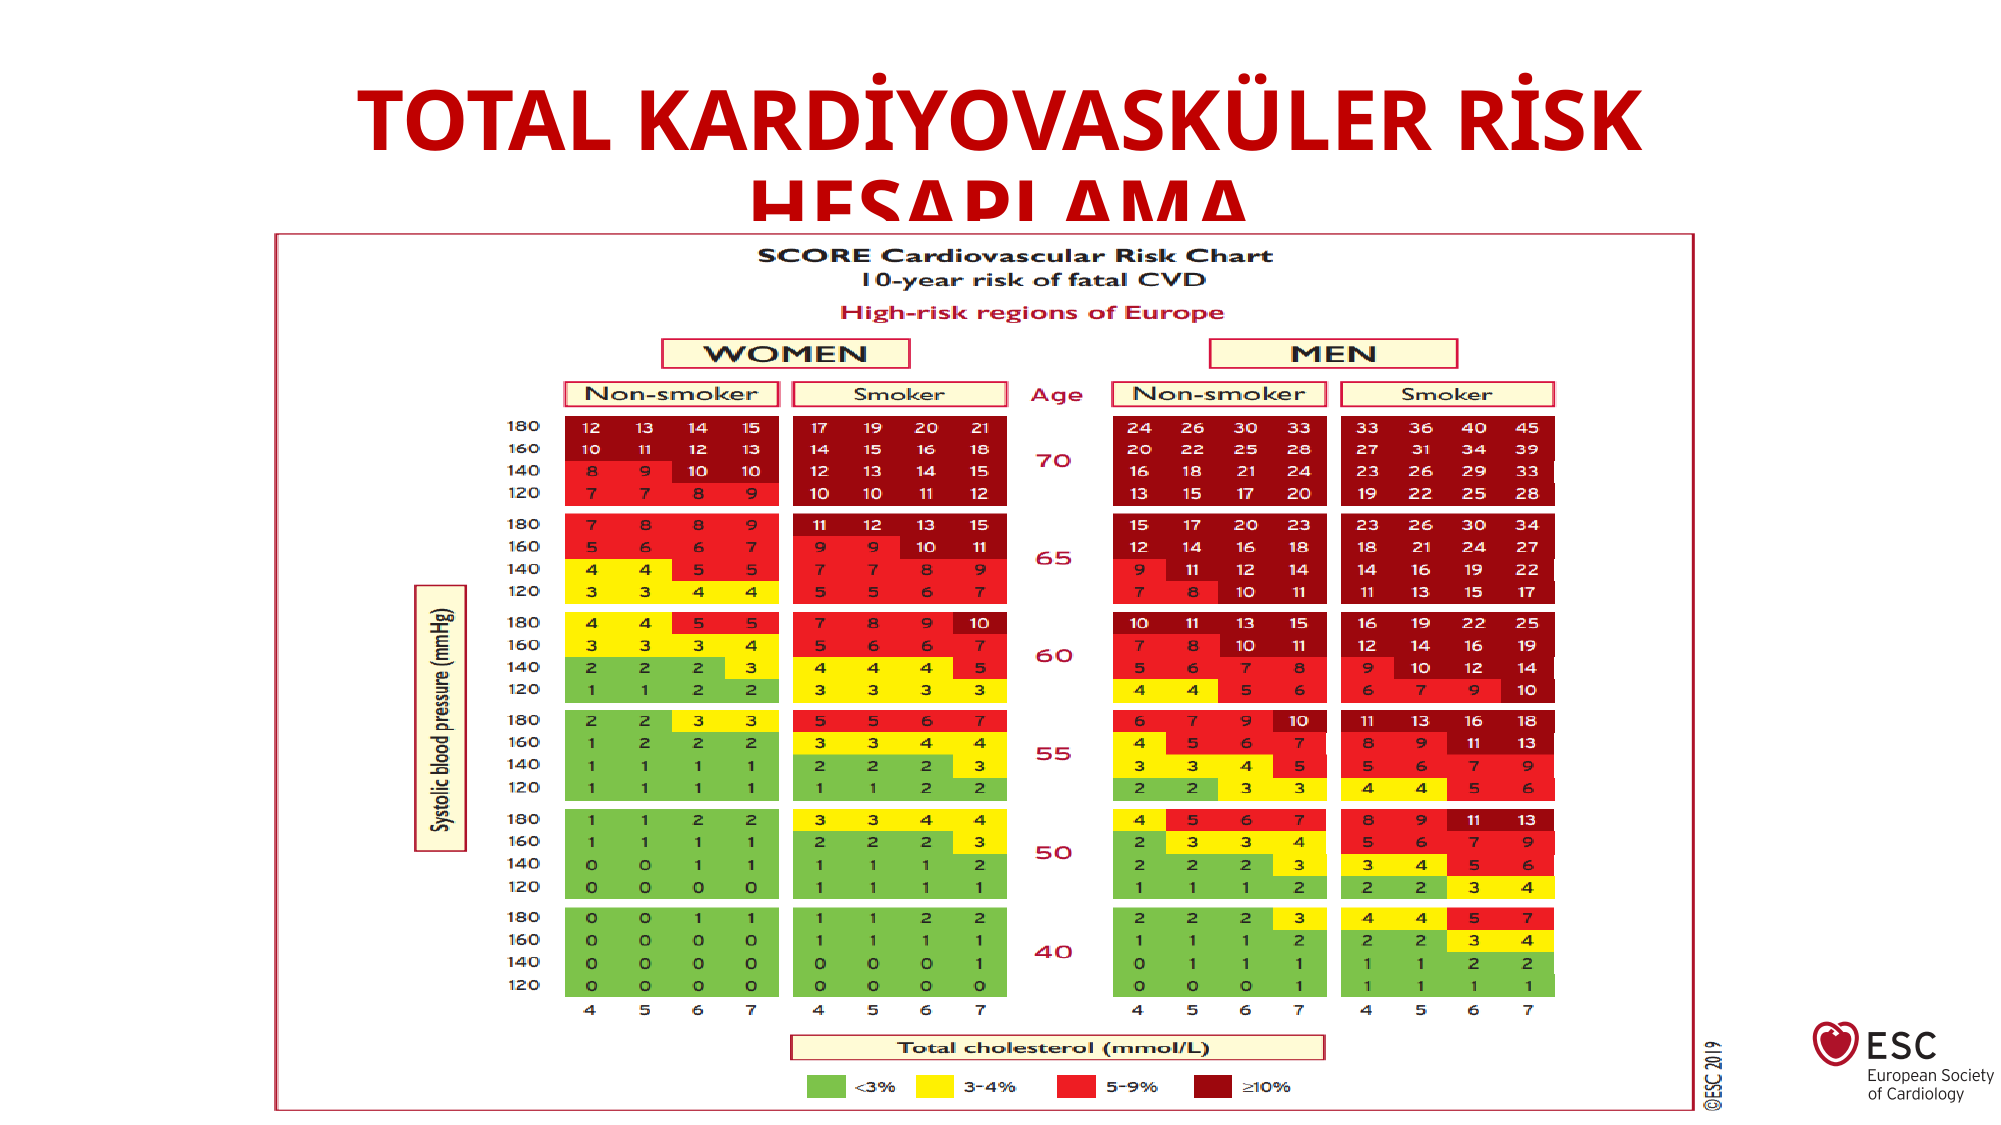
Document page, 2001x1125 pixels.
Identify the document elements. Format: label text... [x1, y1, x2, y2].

title TOTAL KARDİYOVASKÜLER RİSK HESAPLAMA [137, 59, 1863, 278]
picture [1789, 1010, 2000, 1125]
picture [267, 221, 1733, 1123]
